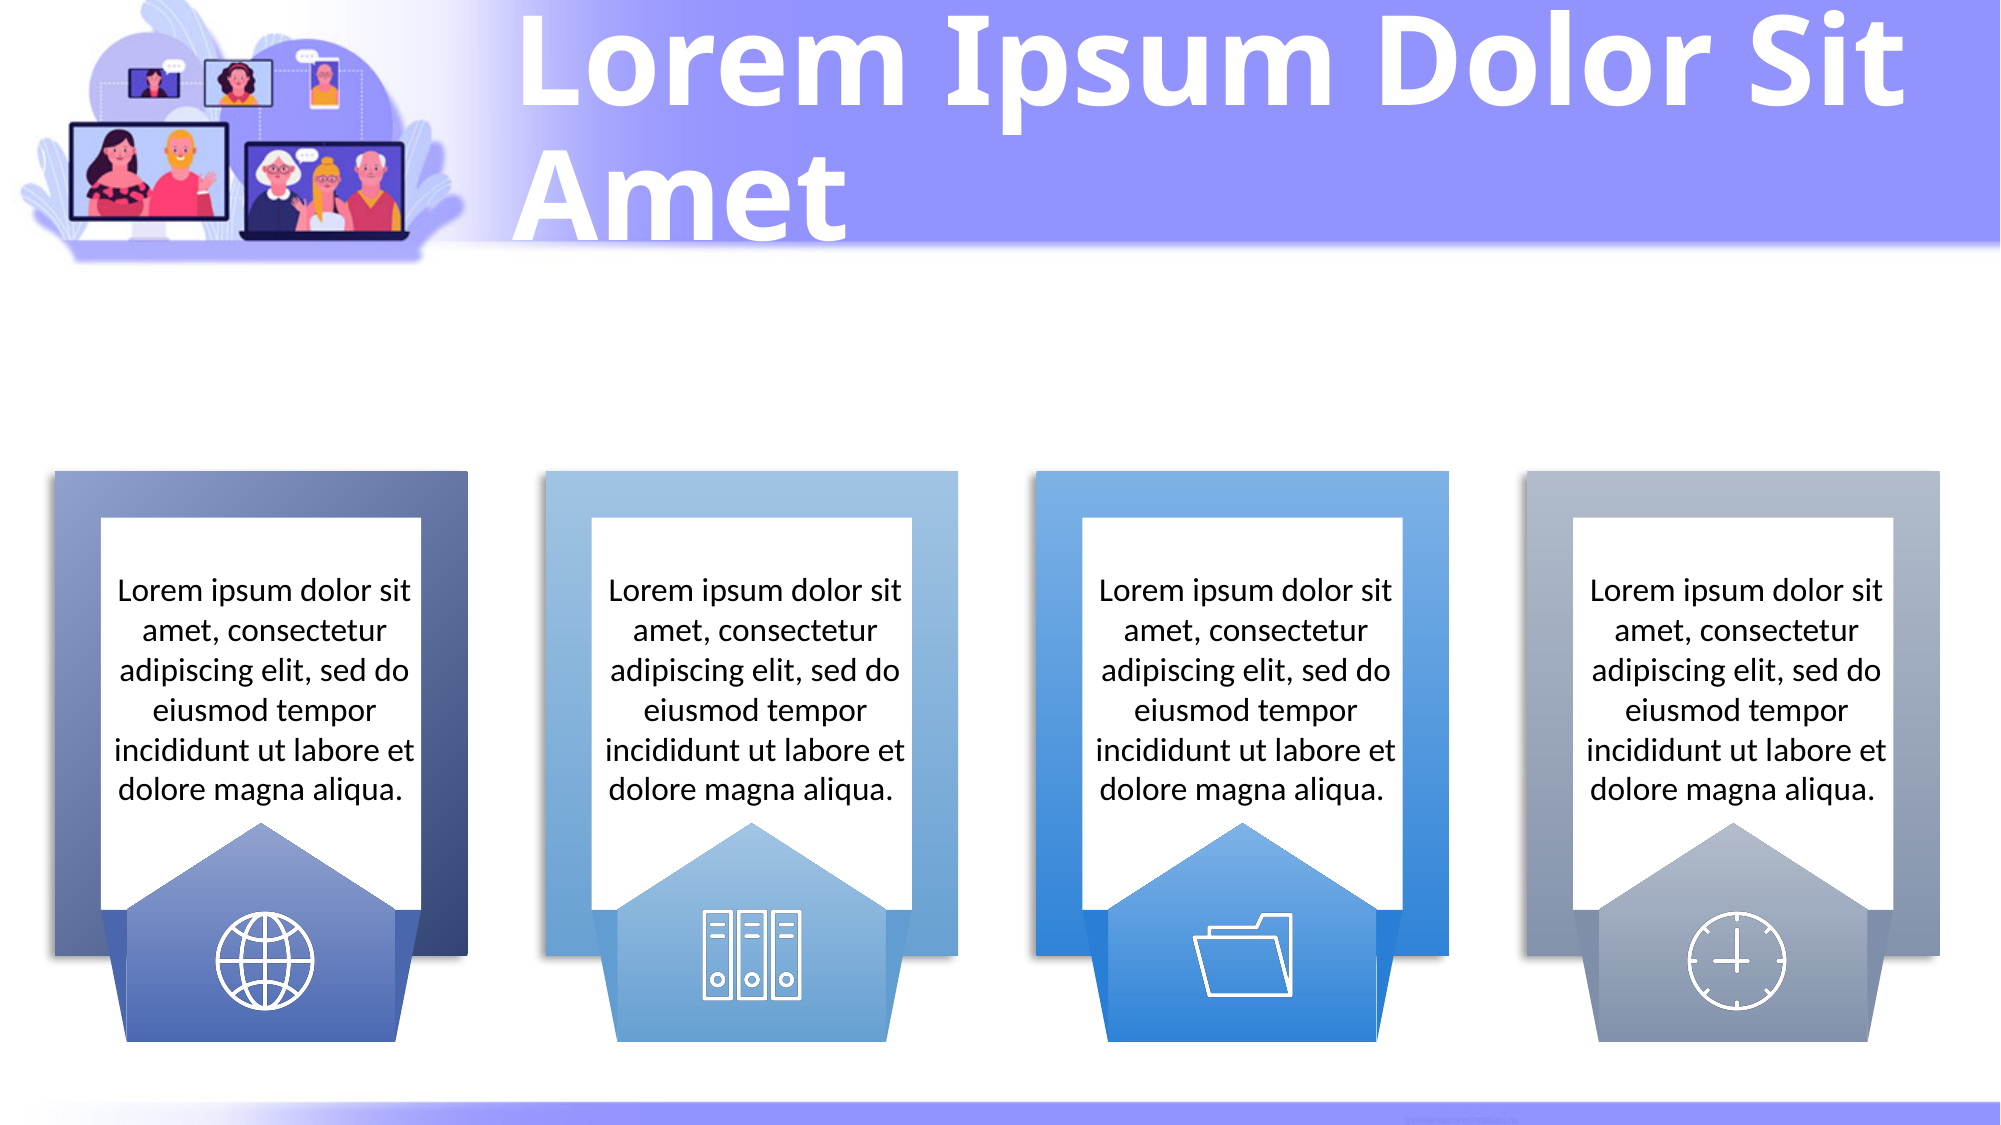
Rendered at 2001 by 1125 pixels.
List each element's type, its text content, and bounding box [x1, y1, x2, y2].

title Lorem Ipsum Dolor Sit Amet [498, 23, 1944, 242]
picture [0, 0, 2001, 1125]
text_box [590, 908, 619, 1043]
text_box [55, 471, 468, 1043]
text_box [545, 471, 959, 957]
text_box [1527, 471, 1940, 1043]
text_box [616, 822, 887, 1044]
text_box [591, 517, 913, 560]
text_box Lorem ipsum dolor sit amet, consectetur adipiscing elit, sed do eiusmod tempor incididunt ut labore et dolore magna aliqua. [589, 560, 922, 815]
text_box [591, 815, 913, 908]
text_box [884, 908, 914, 1043]
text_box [1036, 471, 1449, 1043]
